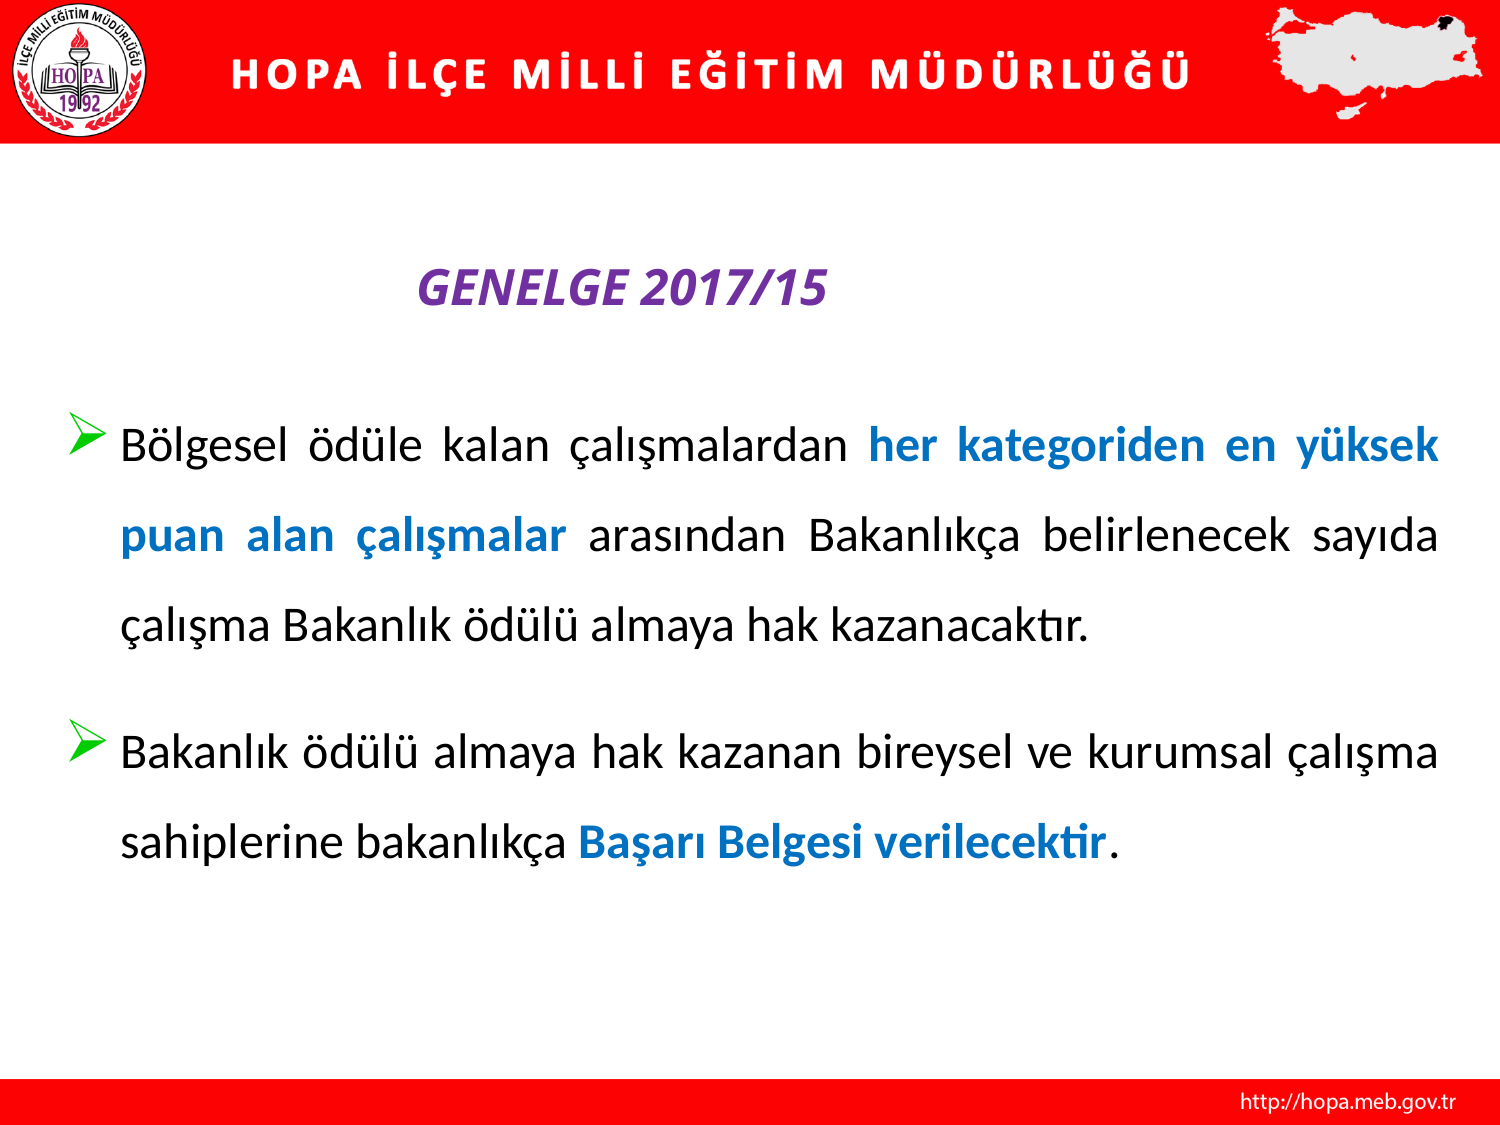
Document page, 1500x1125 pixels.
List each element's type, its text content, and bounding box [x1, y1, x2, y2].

picture [0, 0, 1500, 1125]
title GENELGE 2017/15 [48, 231, 1183, 339]
list Bölgesel ödüle kalan çalışmalardan her kategoriden en yüksek puan alan çalışmalar arasından Bakanlıkça belirlenecek sayıda çalışma Bakanlık ödülü almaya hak kazanacaktır. Bakanlık ödülü almaya hak kazanan bireysel ve kurumsal çalışma sahiplerine bakanlıkça Başarı Belgesi verilecektir. [48, 373, 1456, 918]
